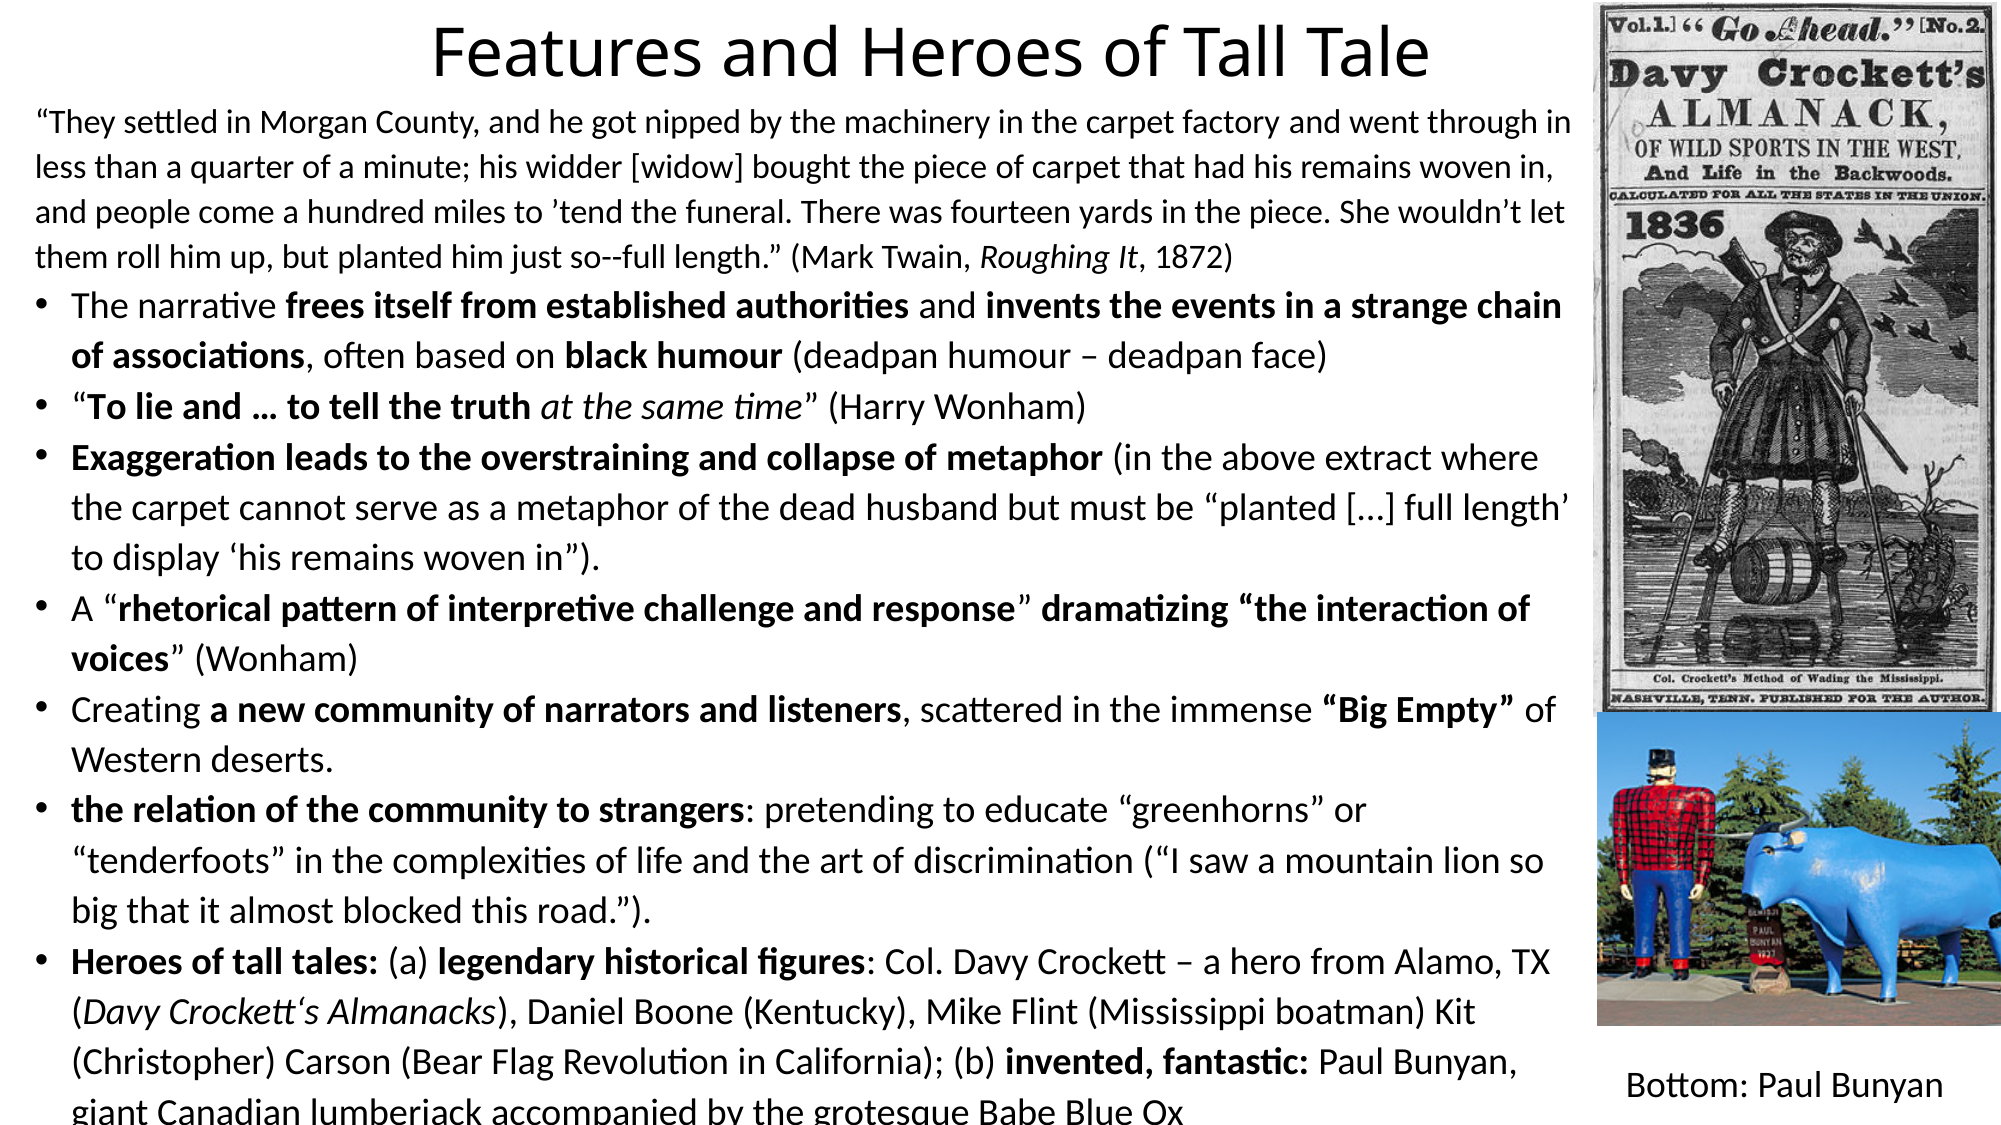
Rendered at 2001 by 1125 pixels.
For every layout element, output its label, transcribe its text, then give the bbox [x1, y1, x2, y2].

title Features and Heroes of Tall Tale [0, 10, 1593, 99]
text_box Bottom: Paul Bunyan [1611, 1052, 1960, 1113]
list “They settled in Morgan County, and he got nipped by the machinery in the carpet factory and went through in less than a quarter of a minute; his widder [widow] bought the piece of carpet that had his remains woven in, and people come a hundred miles to ’tend the funeral. There was fourteen yards in the piece. She wouldn’t let them roll him up, but planted him just so--full length.” (Mark Twain, Roughing It, 1872) The narrative frees itself from established authorities and invents the events in a strange chain of associations, often based on black humour (deadpan humour – deadpan face) “To lie and … to tell the truth at the same time” (Harry Wonham) Exaggeration leads to the overstraining and collapse of metaphor (in the above extract where the carpet cannot serve as a metaphor of the dead husband but must be “planted […] full length’ to display ‘his remains woven in”). A “rhetorical pattern of interpretive challenge and response” dramatizing “the interaction of voices” (Wonham) Creating a new community of narrators and listeners, scattered in the immense “Big Empty” of Western deserts. the relation of the community to strangers: pretending to educate “greenhorns” or “tenderfoots” in the complexities of life and the art of discrimination (“I saw a mountain lion so big that it almost blocked this road.”). Heroes of tall tales: (a) legendary historical figures: Col. Davy Crockett – a hero from Alamo, TX (Davy Crockett‘s Almanacks), Daniel Boone (Kentucky), Mike Flint (Mississippi boatman) Kit (Christopher) Carson (Bear Flag Revolution in California); (b) invented, fantastic: Paul Bunyan, giant Canadian lumberjack accompanied by the grotesque Babe Blue Ox [19, 87, 1598, 1125]
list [1593, 2, 1997, 717]
picture [1596, 712, 2001, 1026]
